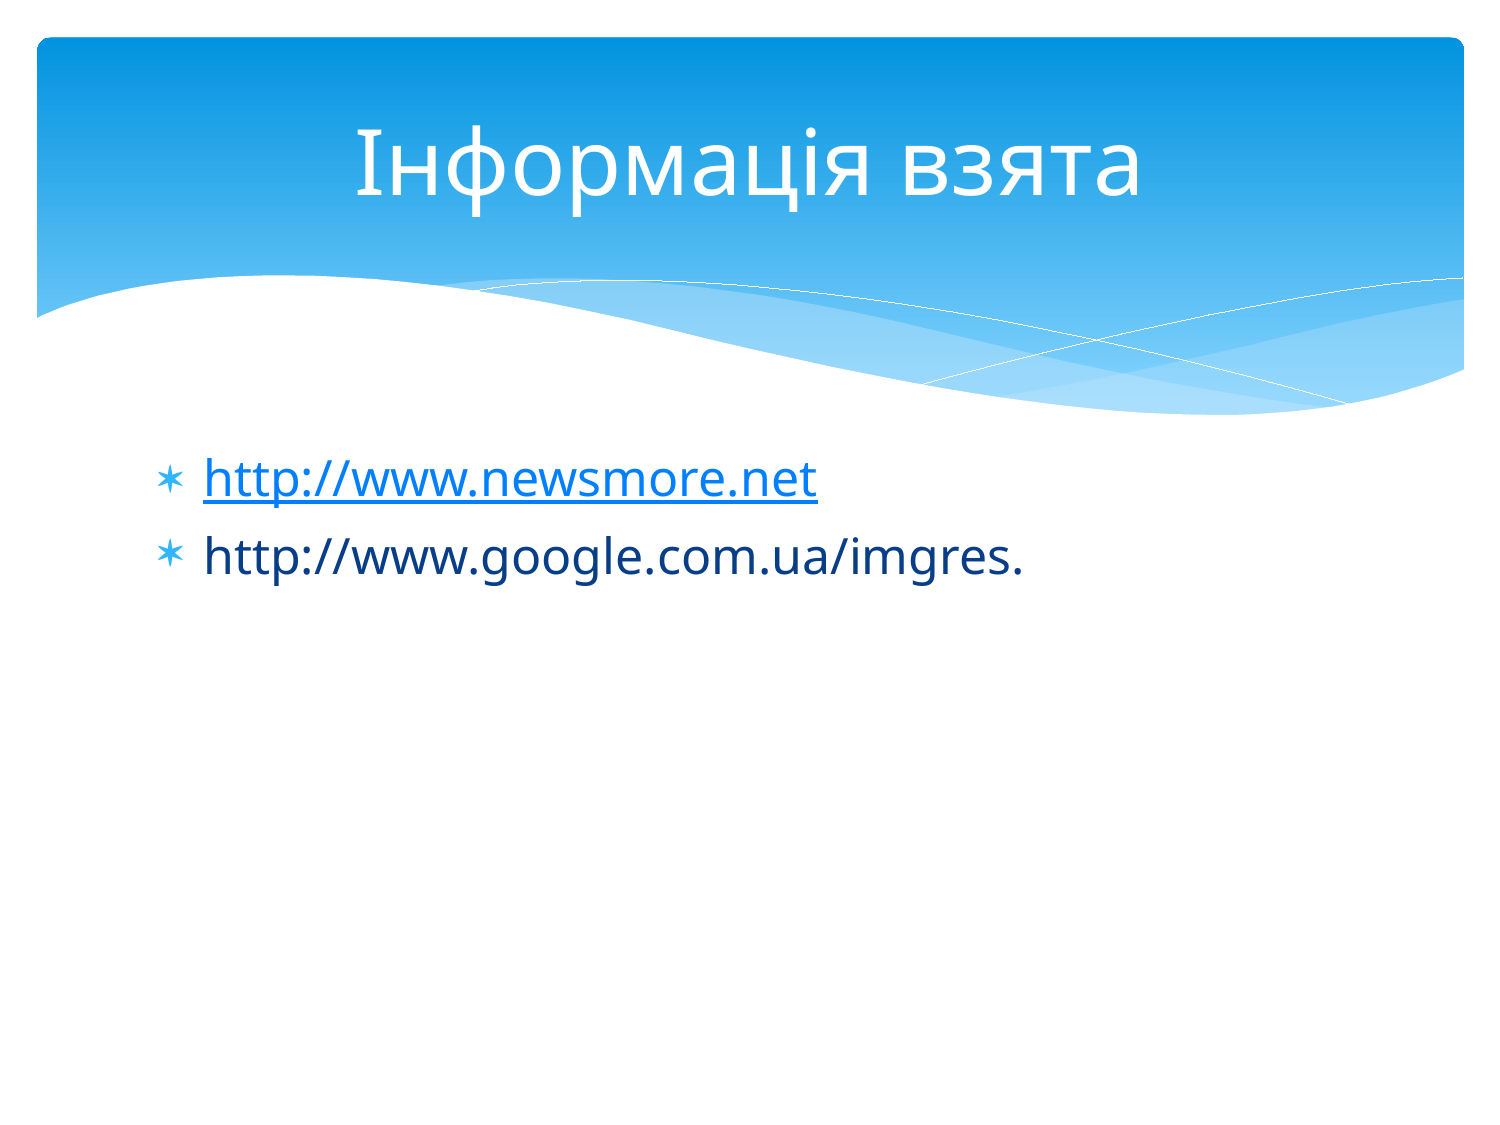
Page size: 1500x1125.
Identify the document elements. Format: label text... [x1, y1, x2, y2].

list http://www.newsmore.net http://www.google.com.ua/imgres. [143, 438, 1359, 1005]
title Інформація взята [75, 55, 1425, 261]
